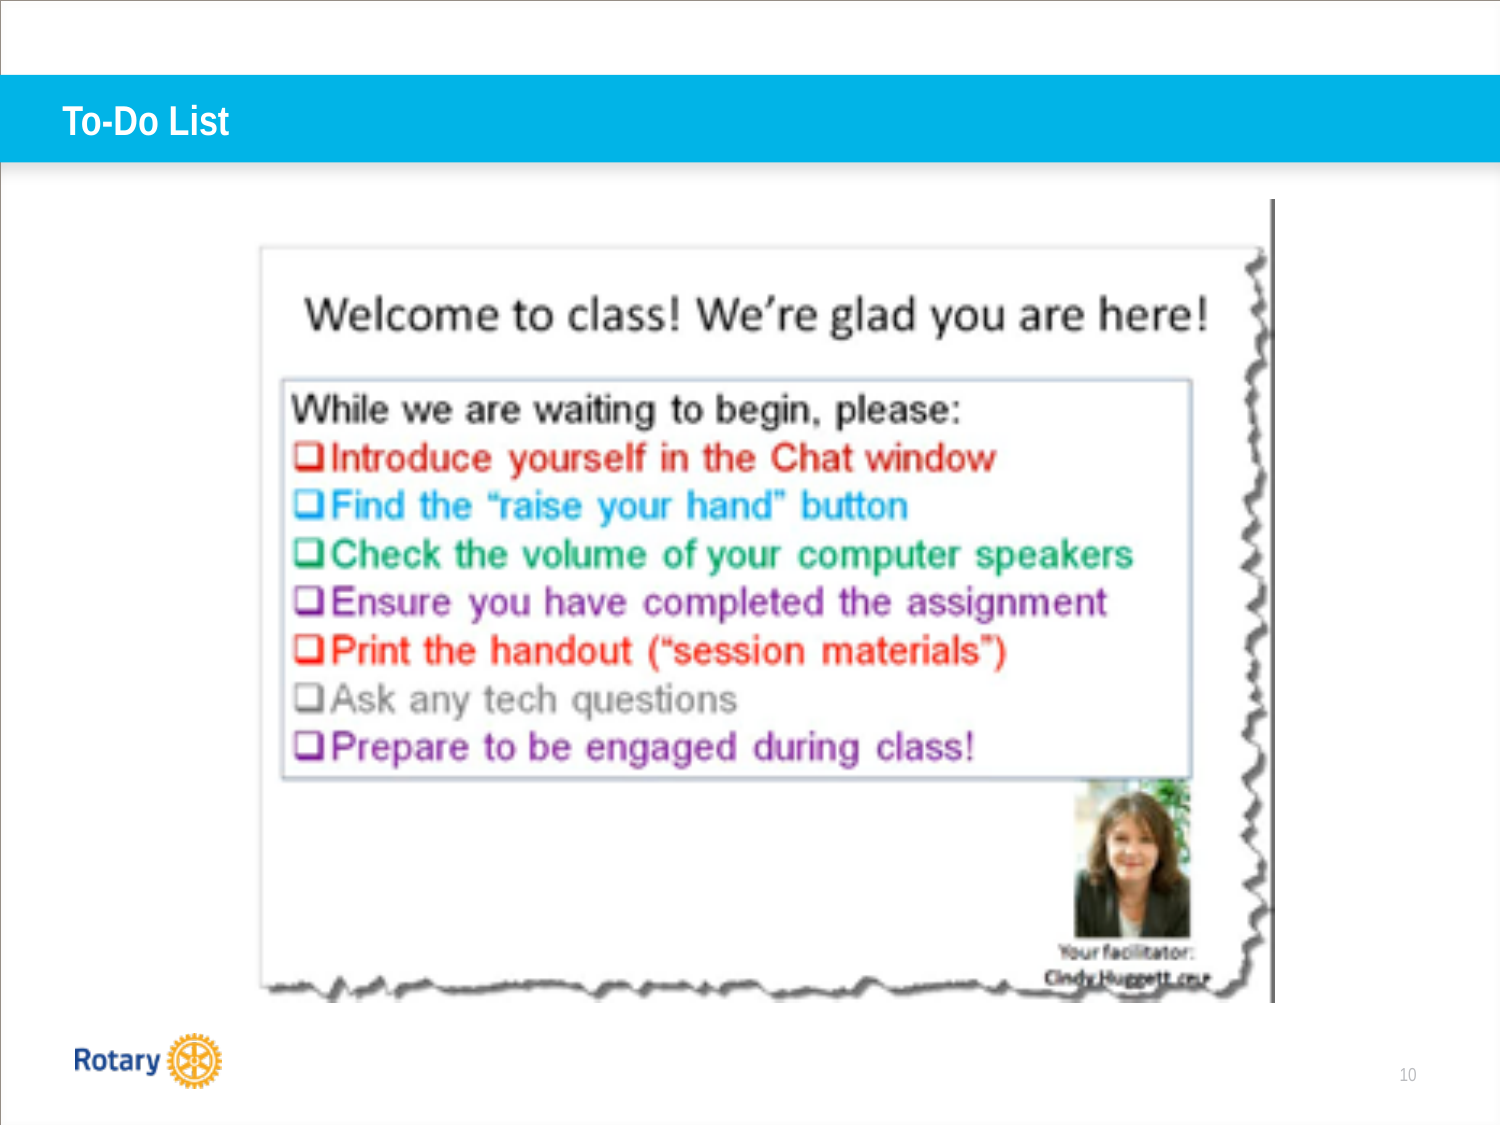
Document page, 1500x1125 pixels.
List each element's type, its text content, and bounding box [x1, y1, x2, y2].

picture [224, 199, 1276, 1004]
title To-Do List [62, 75, 1500, 163]
picture [75, 1033, 222, 1089]
